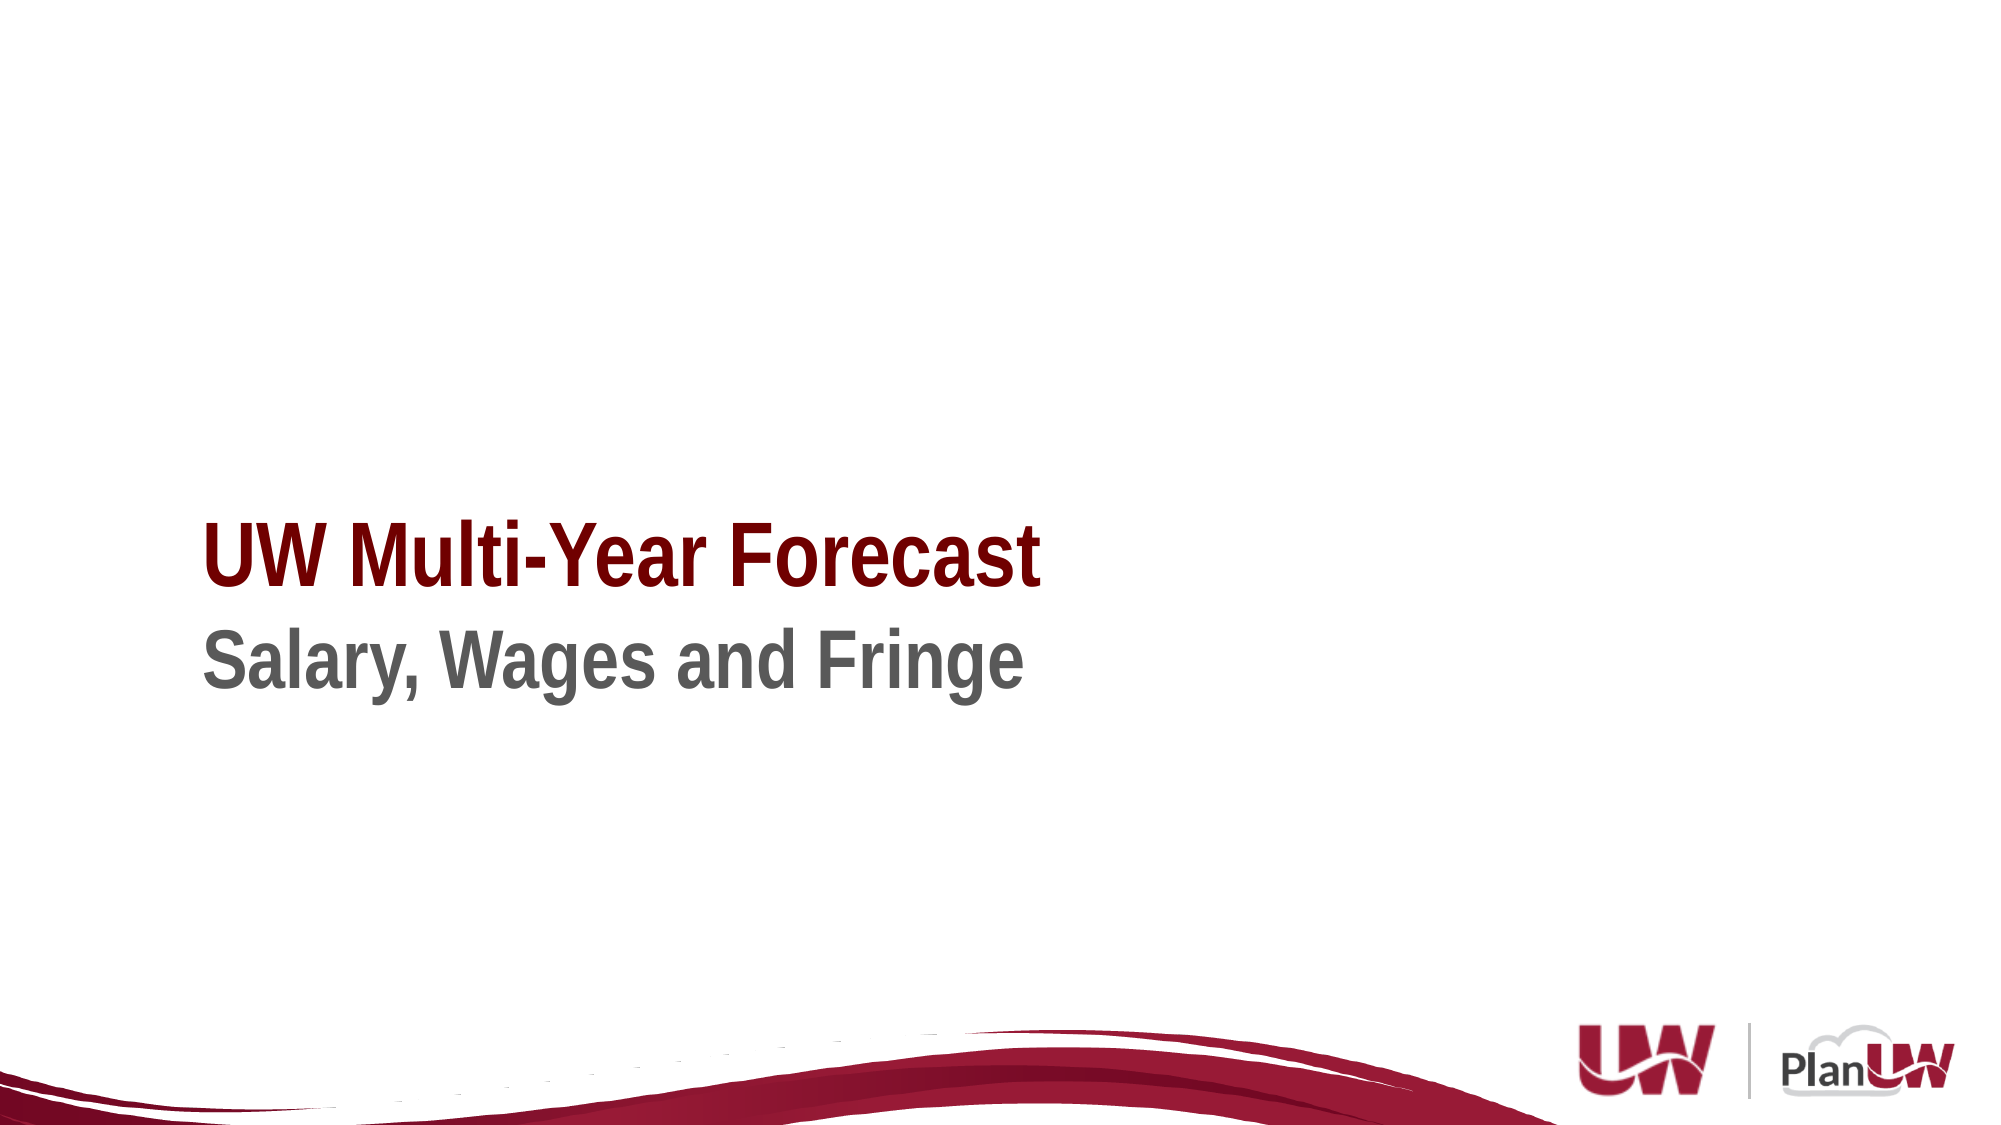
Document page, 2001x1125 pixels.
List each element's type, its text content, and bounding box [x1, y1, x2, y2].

picture [0, 988, 1723, 1125]
text_box UW Multi-Year Forecast Salary, Wages and Fringe [187, 487, 1638, 613]
picture [1768, 1010, 1961, 1103]
